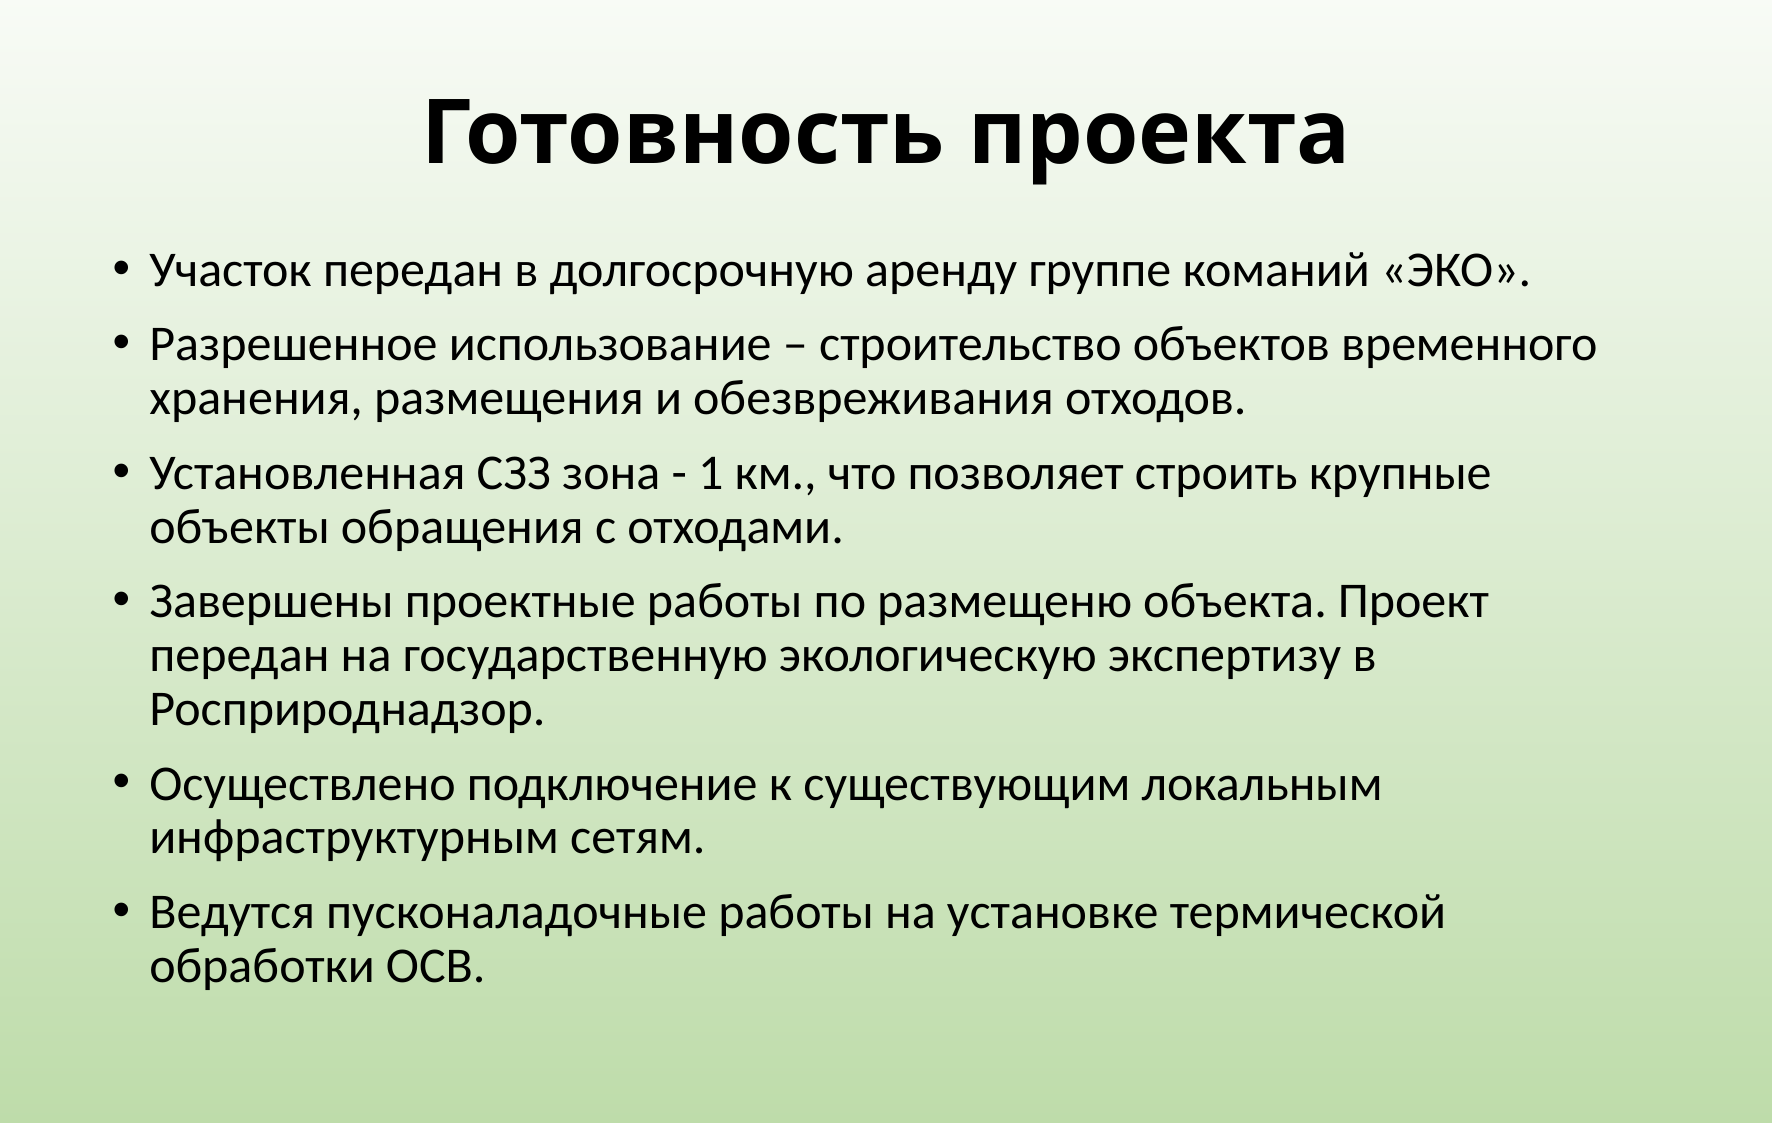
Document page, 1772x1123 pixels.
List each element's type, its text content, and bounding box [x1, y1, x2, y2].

title Готовность проекта [121, 26, 1651, 235]
list Участок передан в долгосрочную аренду группе команий «ЭКО». Разрешенное использование – строительство объектов временного хранения, размещения и обезвреживания отходов. Установленная СЗЗ зона - 1 км., что позволяет строить крупные объекты обращения с отходами. Завершены проектные работы по размещеню объекта. Проект передан на государственную экологическую экспертизу в Росприроднадзор. Осуществлено подключение к существующим локальным инфраструктурным сетям. Ведутся пусконаладочные работы на установке термической обработки ОСВ. [97, 235, 1690, 1089]
